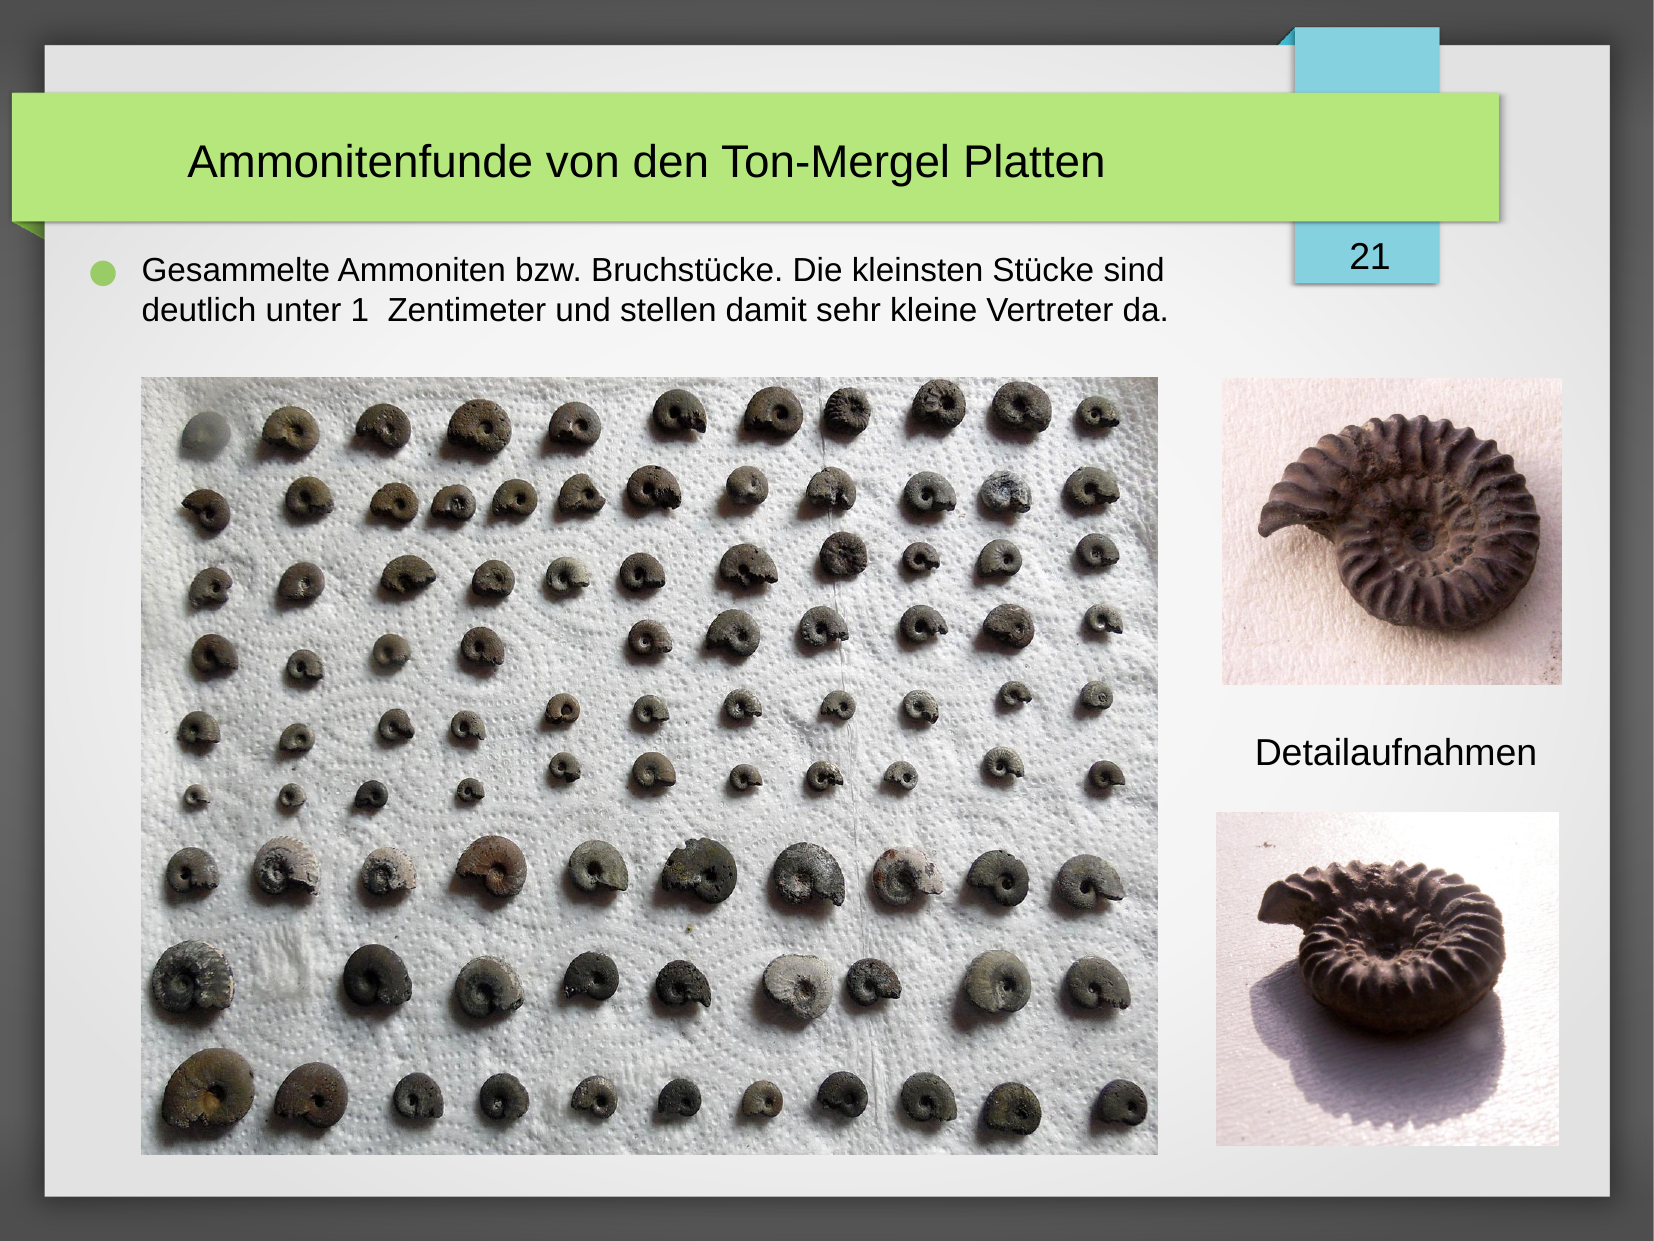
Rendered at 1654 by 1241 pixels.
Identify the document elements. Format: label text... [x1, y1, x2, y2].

text_box Ammonitenfunde von den Ton-Mergel Platten [187, 118, 1142, 201]
text_box Detailaufnahmen [1240, 720, 1559, 792]
picture [0, 0, 1654, 1241]
text_box 21 [1334, 224, 1430, 282]
text_box Gesammelte Ammoniten bzw. Bruchstücke. Die kleinsten Stücke sind deutlich unter 1 Zentimeter und stellen damit sehr kleine Vertreter da. [70, 247, 1205, 331]
